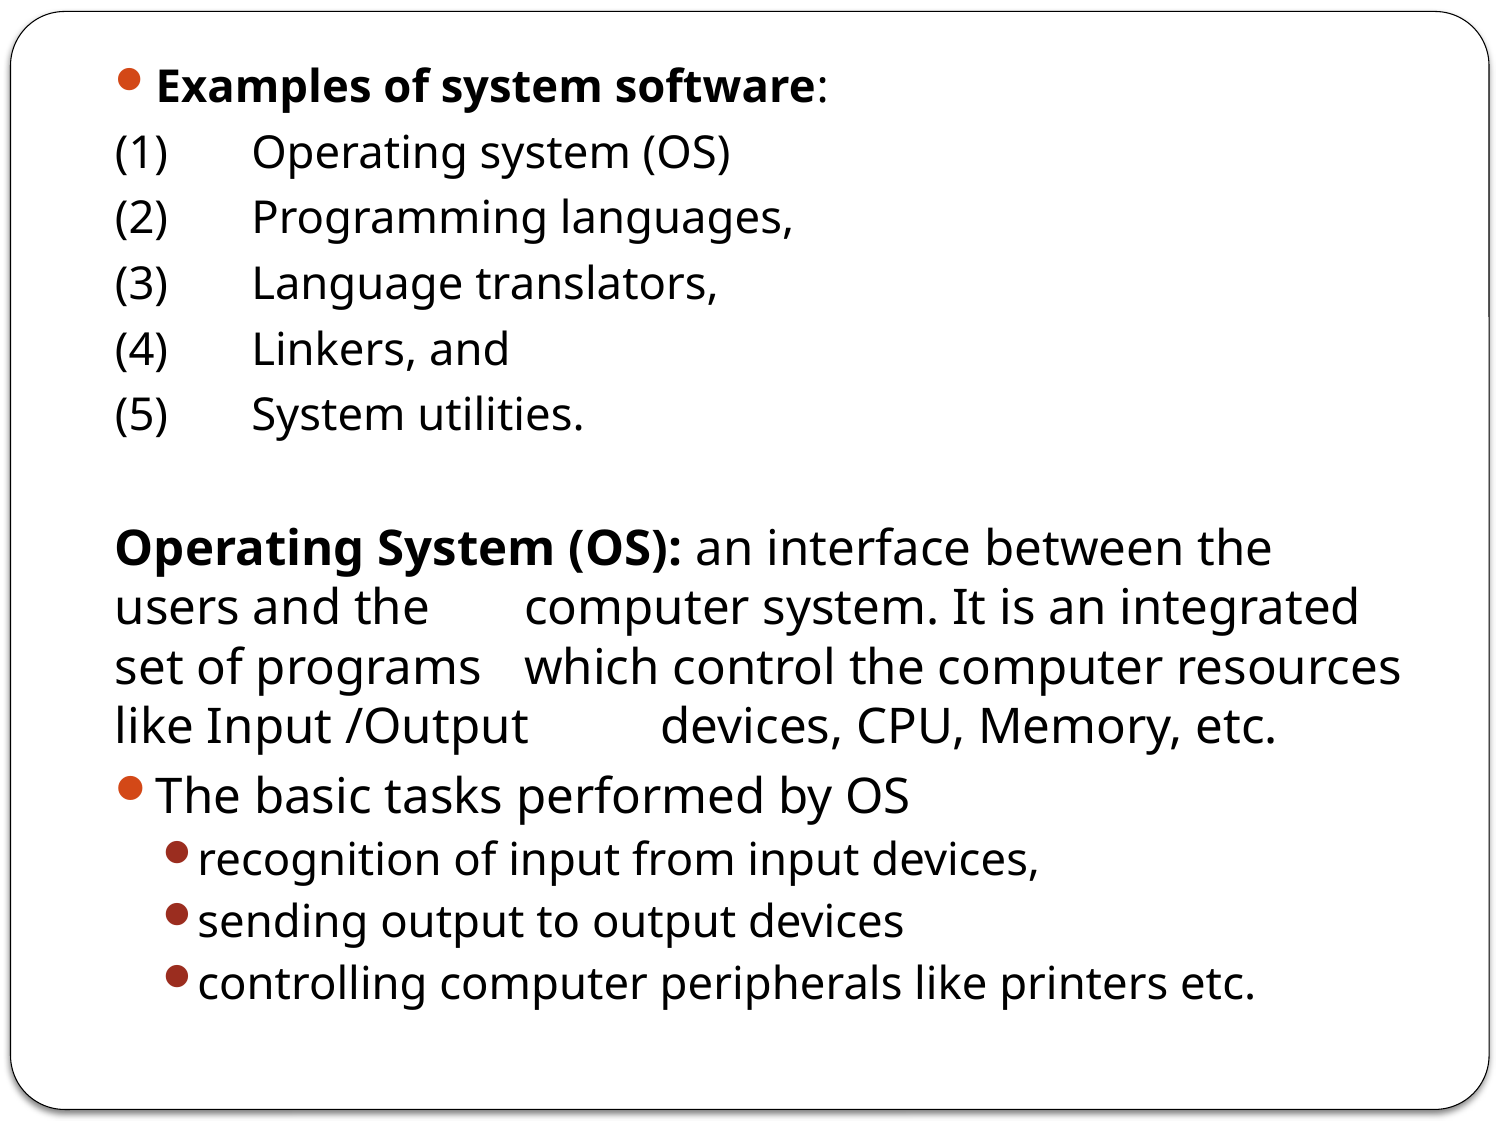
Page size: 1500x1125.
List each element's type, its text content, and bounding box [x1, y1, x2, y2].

list Examples of system software: (1) Operating system (OS) (2) Programming languages, (3) Language translators, (4) Linkers, and (5) System utilities. Operating System (OS): an interface between the users and the computer system. It is an integrated set of programs which control the computer resources like Input /Output devices, CPU, Memory, etc. The basic tasks performed by OS recognition of input from input devices, sending output to output devices controlling computer peripherals like printers etc. [99, 50, 1425, 1063]
